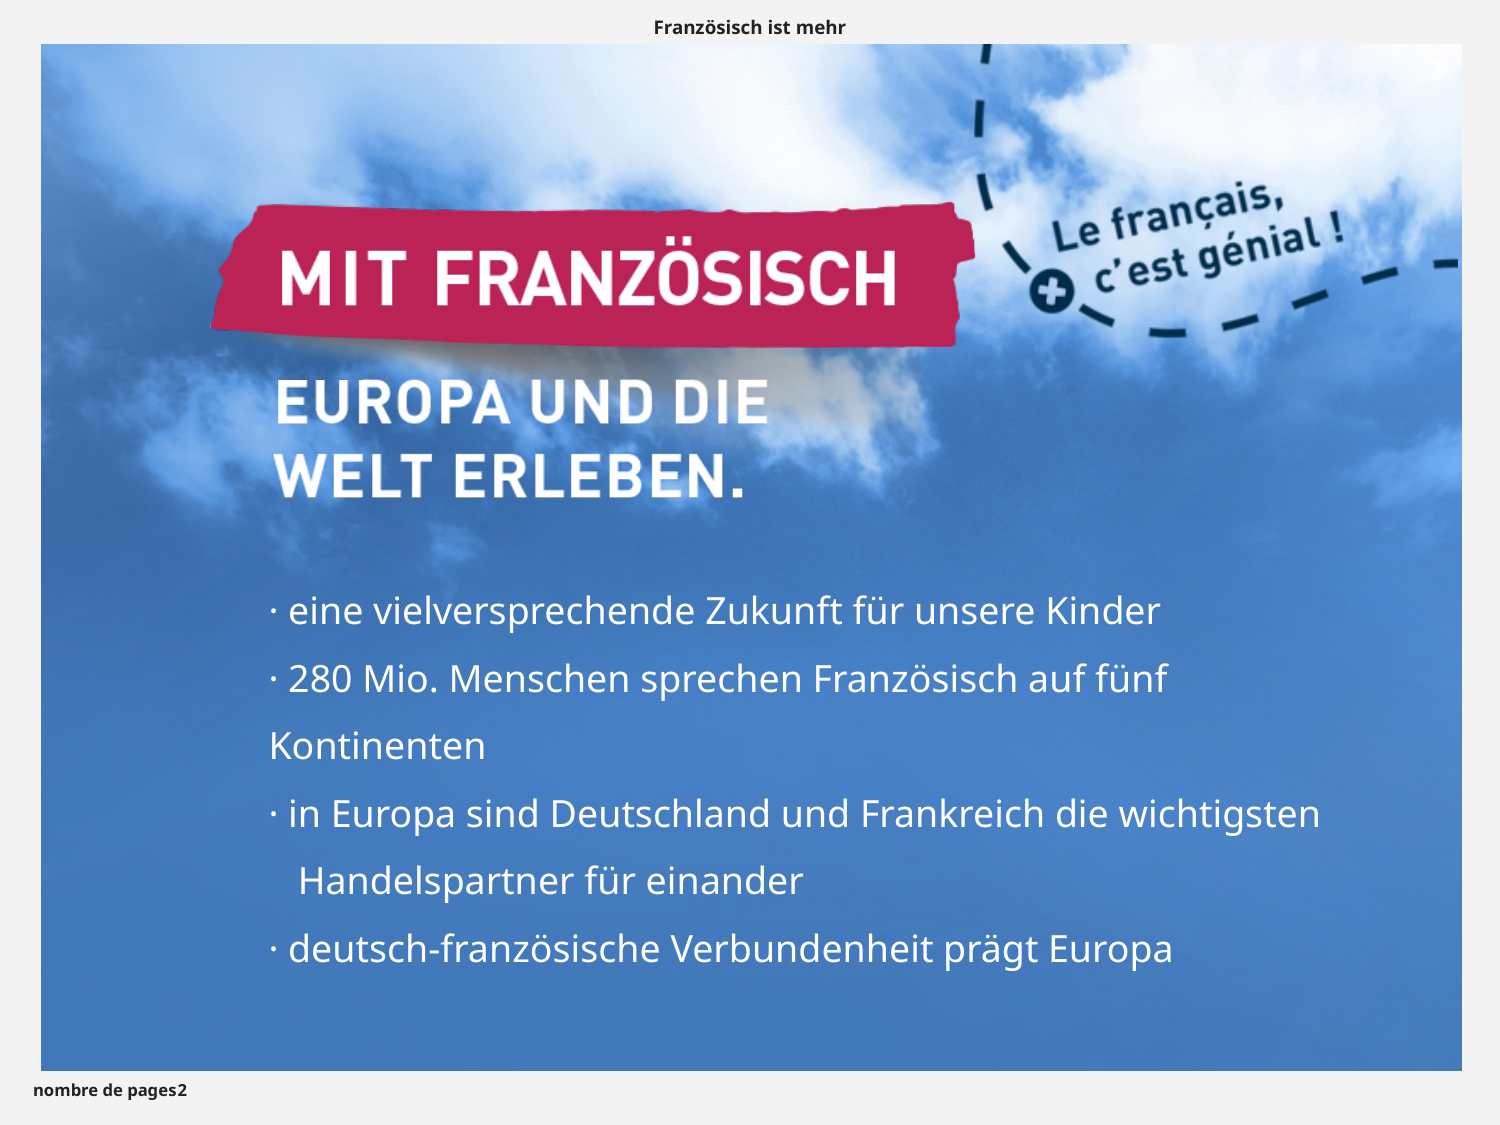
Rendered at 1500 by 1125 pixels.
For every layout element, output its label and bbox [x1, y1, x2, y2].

picture [41, 44, 1462, 1071]
